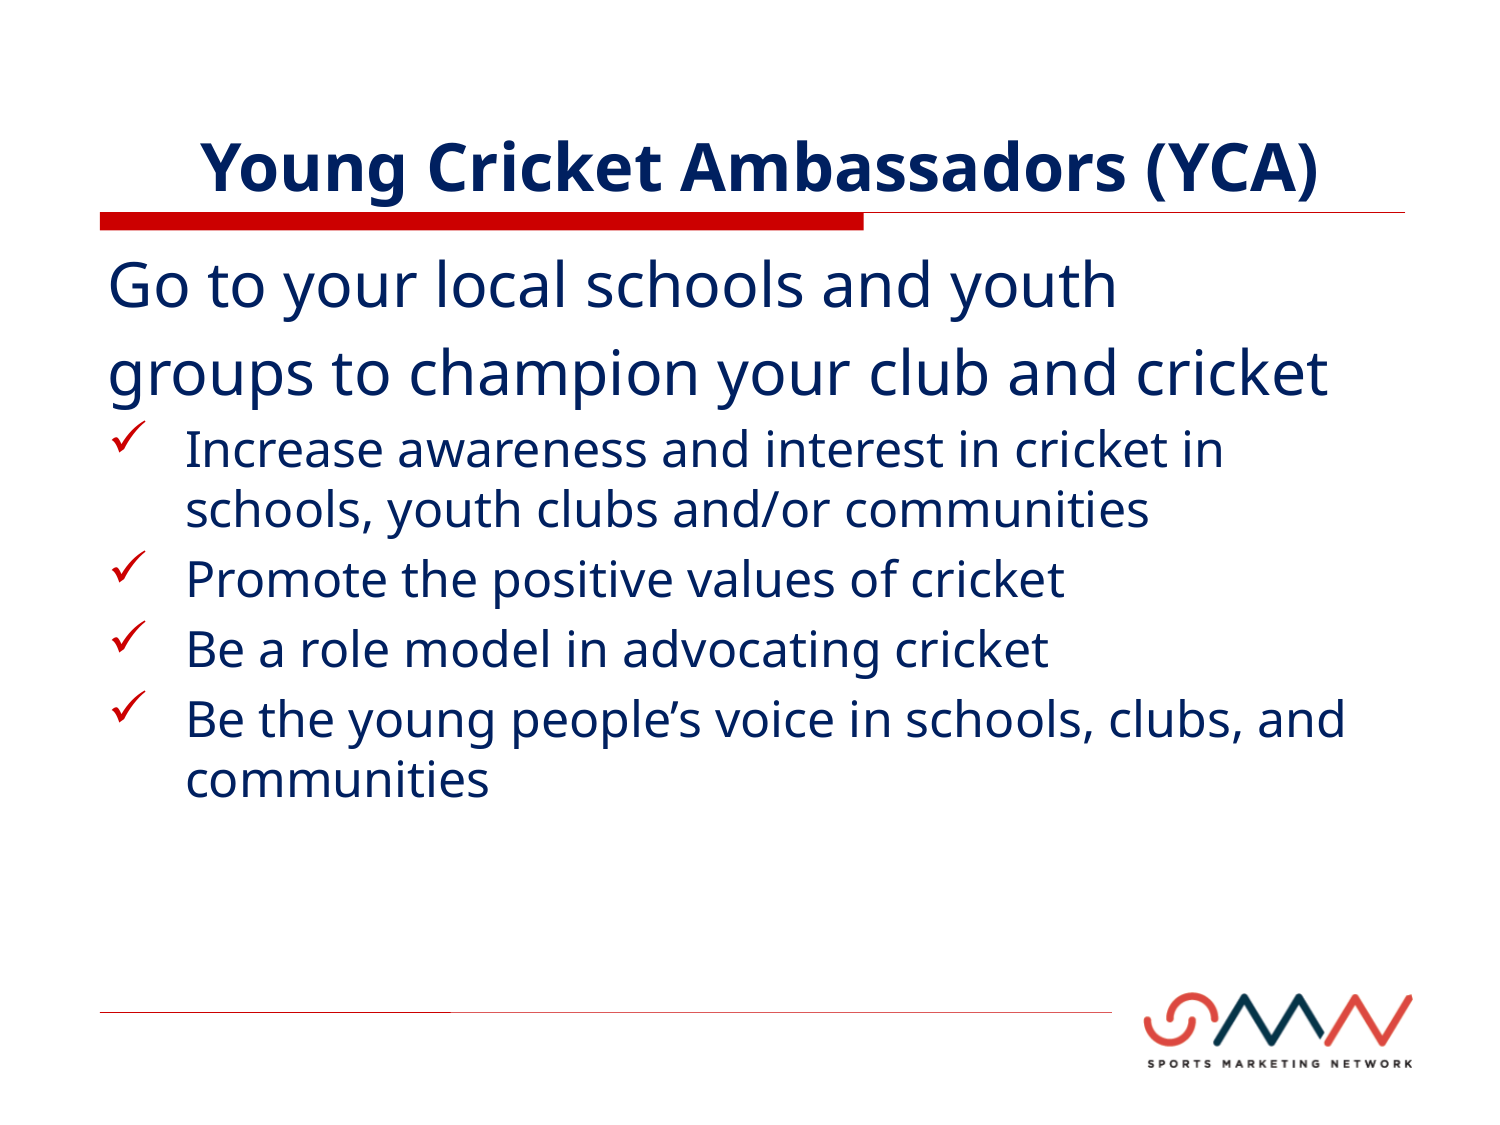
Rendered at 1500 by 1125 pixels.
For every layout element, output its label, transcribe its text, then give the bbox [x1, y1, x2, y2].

list Go to your local schools and youth groups to champion your club and cricket Increase awareness and interest in cricket in schools, youth clubs and/or communities Promote the positive values of cricket Be a role model in advocating cricket Be the young people’s voice in schools, clubs, and communities [92, 237, 1406, 988]
picture [1112, 987, 1446, 1077]
title Young Cricket Ambassadors (YCA) [112, 62, 1425, 213]
